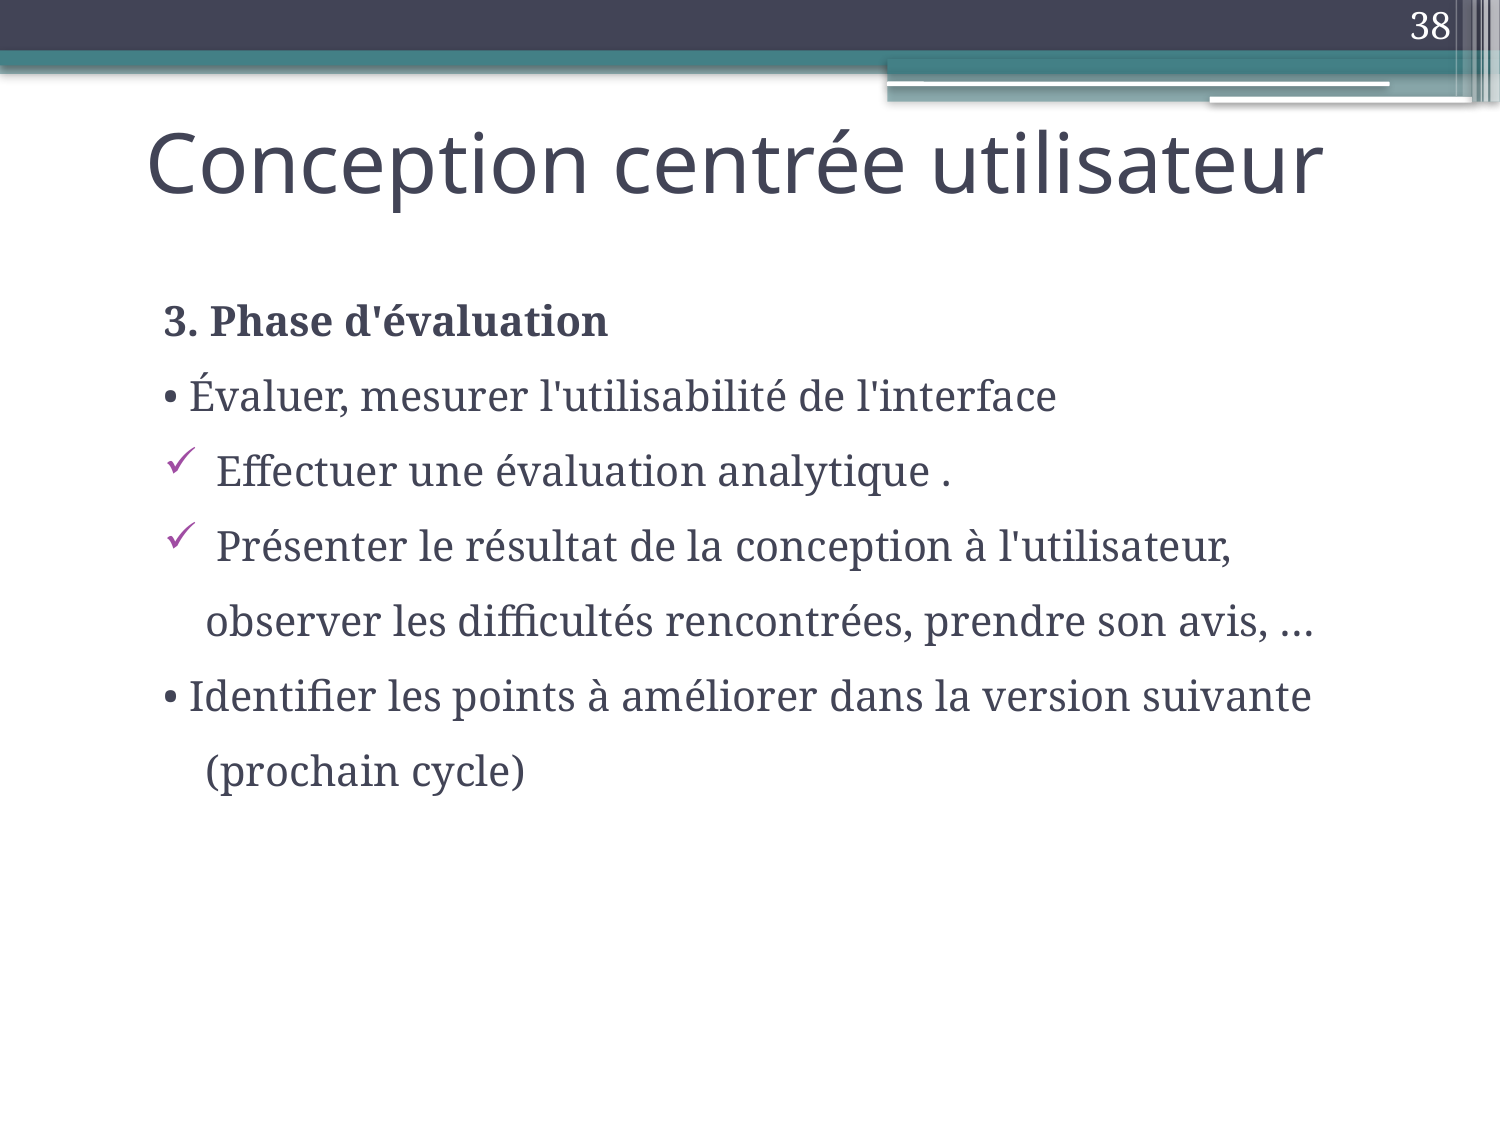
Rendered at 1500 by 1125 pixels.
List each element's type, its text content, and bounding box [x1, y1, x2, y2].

title Conception centrée utilisateur [131, 98, 1369, 223]
slide_number 38 [1341, 0, 1466, 61]
list 3. Phase d'évaluation • Évaluer, mesurer l'utilisabilité de l'interface Effectuer une évaluation analytique . Présenter le résultat de la conception à l'utilisateur, observer les difficultés rencontrées, prendre son avis, … • Identifier les points à améliorer dans la version suivante (prochain cycle) [131, 262, 1369, 973]
